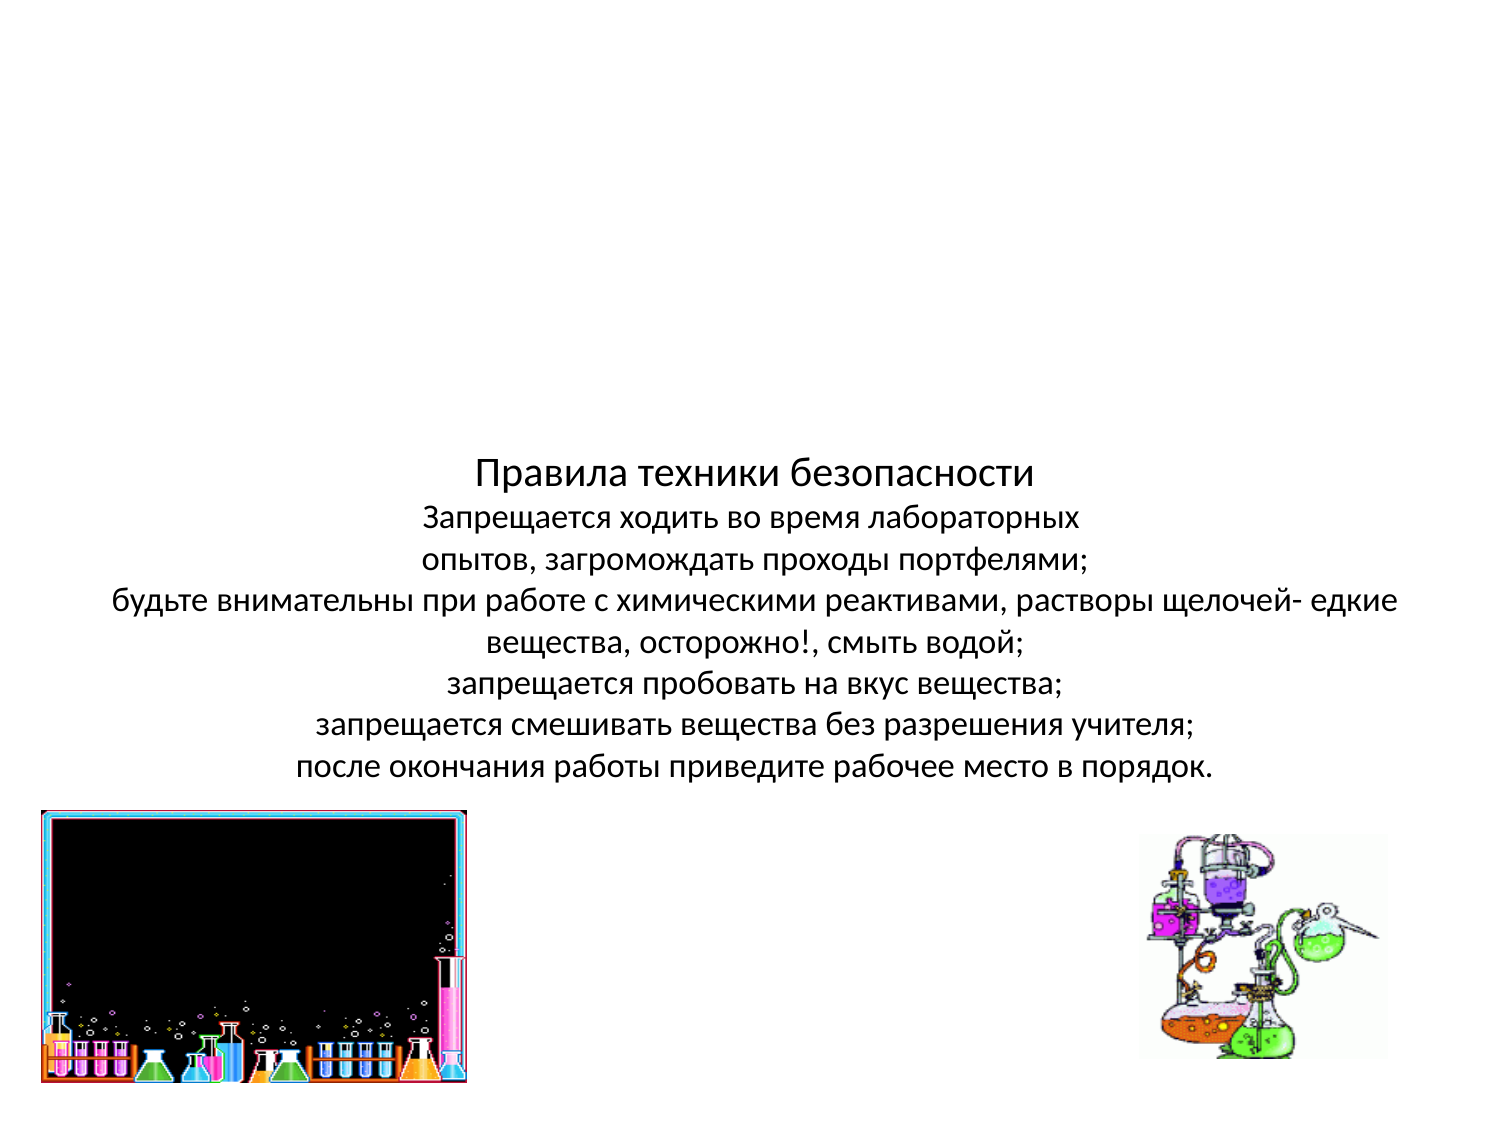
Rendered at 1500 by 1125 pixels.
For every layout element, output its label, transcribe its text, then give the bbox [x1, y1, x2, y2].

picture [1139, 833, 1389, 1059]
picture [41, 810, 467, 1083]
title Правила техники безопасности Запрещается ходить во время лабораторных опытов, загромождать проходы портфелями; будьте внимательны при работе с химическими реактивами, растворы щелочей- едкие вещества, осторожно!, смыть водой; запрещается пробовать на вкус вещества; запрещается смешивать вещества без разрешения учителя; после окончания работы приведите рабочее место в порядок. [75, 432, 1436, 1125]
